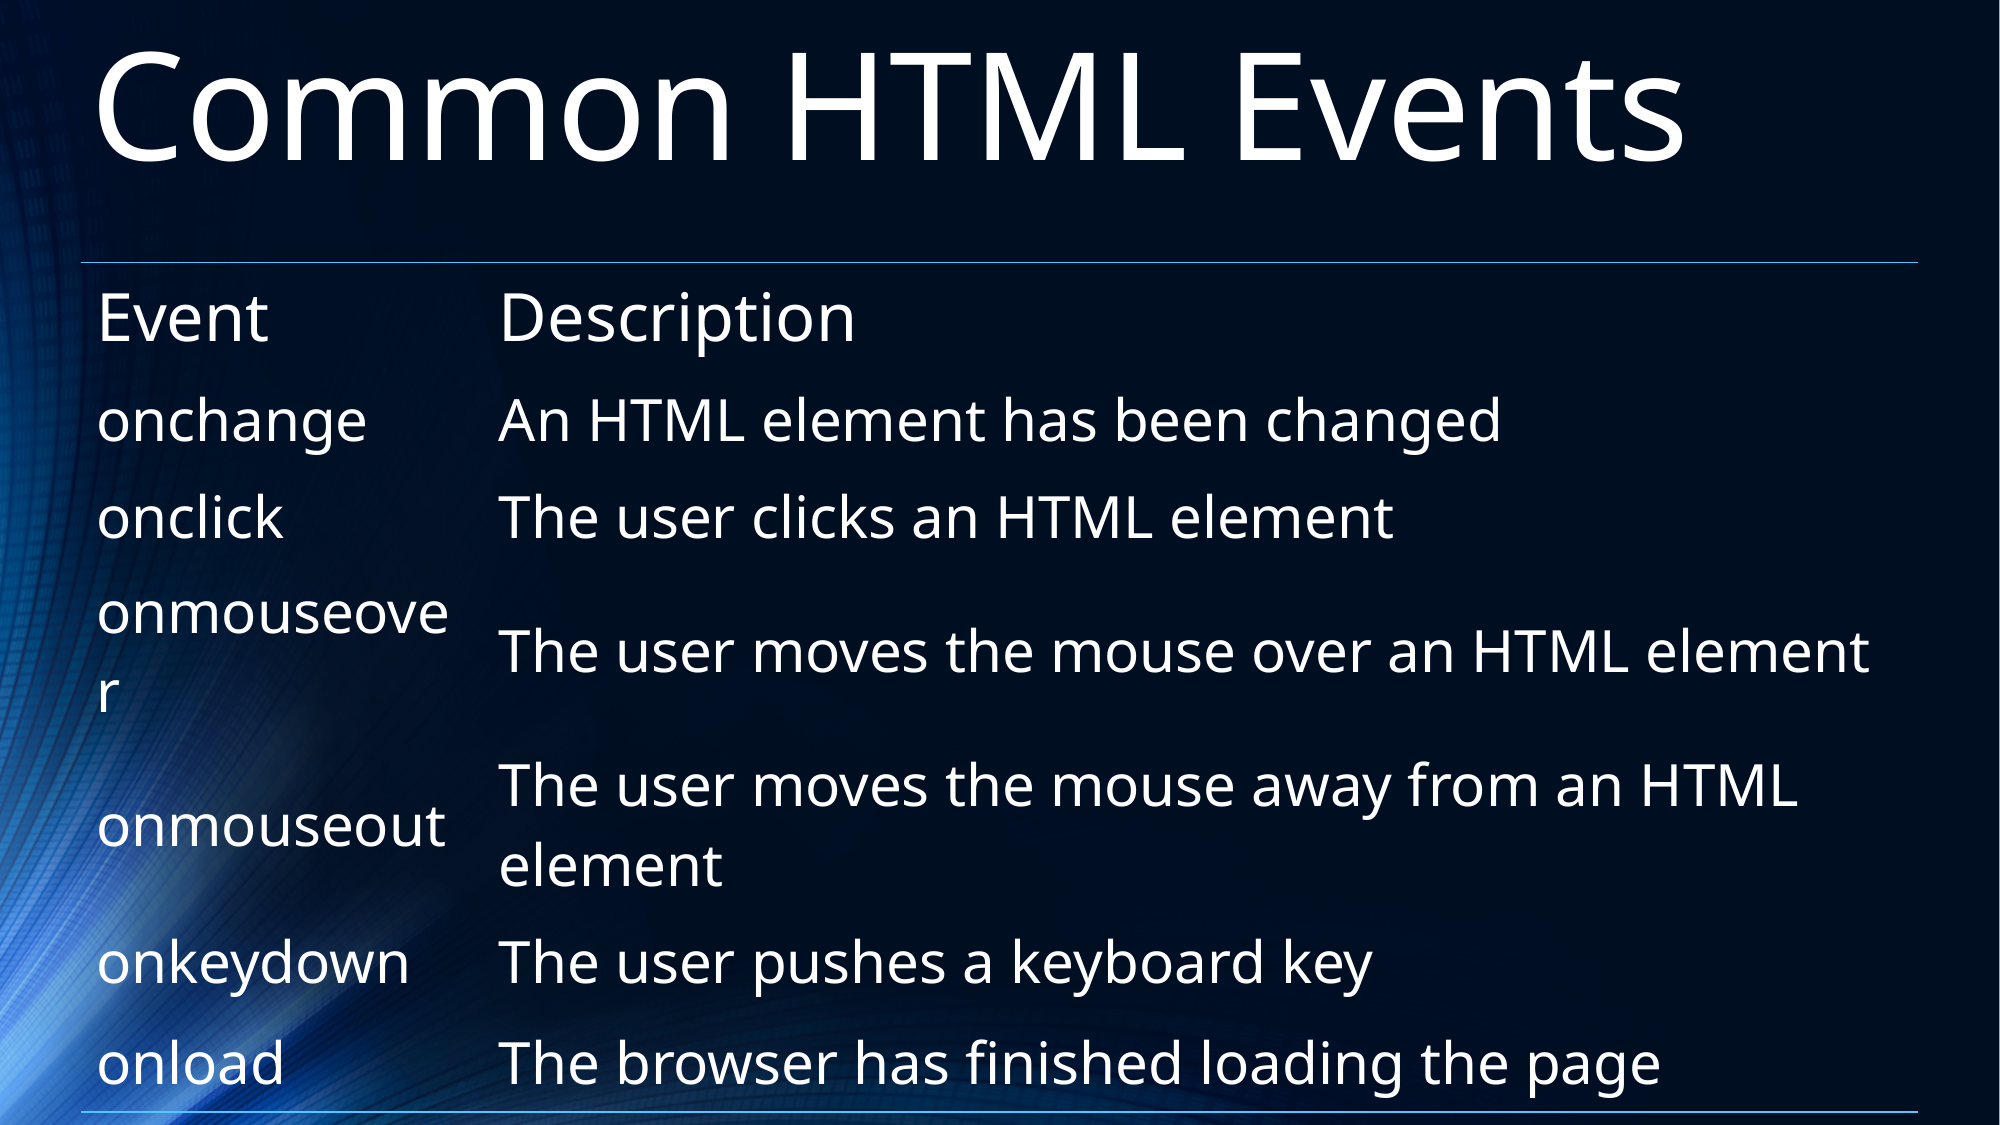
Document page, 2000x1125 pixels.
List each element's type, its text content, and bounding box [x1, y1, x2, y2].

table_cell The user clicks an HTML element [484, 469, 1918, 564]
list Common HTML Events [0, 2, 2000, 263]
table_cell onmouseout [81, 737, 484, 911]
table_header Event [81, 263, 484, 368]
table_header Description [484, 263, 1918, 368]
table_cell The user pushes a keyboard key [484, 911, 1918, 1011]
table_cell onclick [81, 469, 484, 564]
picture [0, 263, 2000, 1125]
table_cell onload [81, 1011, 484, 1111]
table_cell The browser has finished loading the page [484, 1011, 1918, 1111]
table_cell The user moves the mouse away from an HTML element [484, 737, 1918, 911]
table_cell onmouseover [81, 564, 484, 737]
table_cell onkeydown [81, 911, 484, 1011]
table_cell An HTML element has been changed [484, 368, 1918, 469]
table_cell The user moves the mouse over an HTML element [484, 564, 1918, 737]
table_cell onchange [81, 368, 484, 469]
